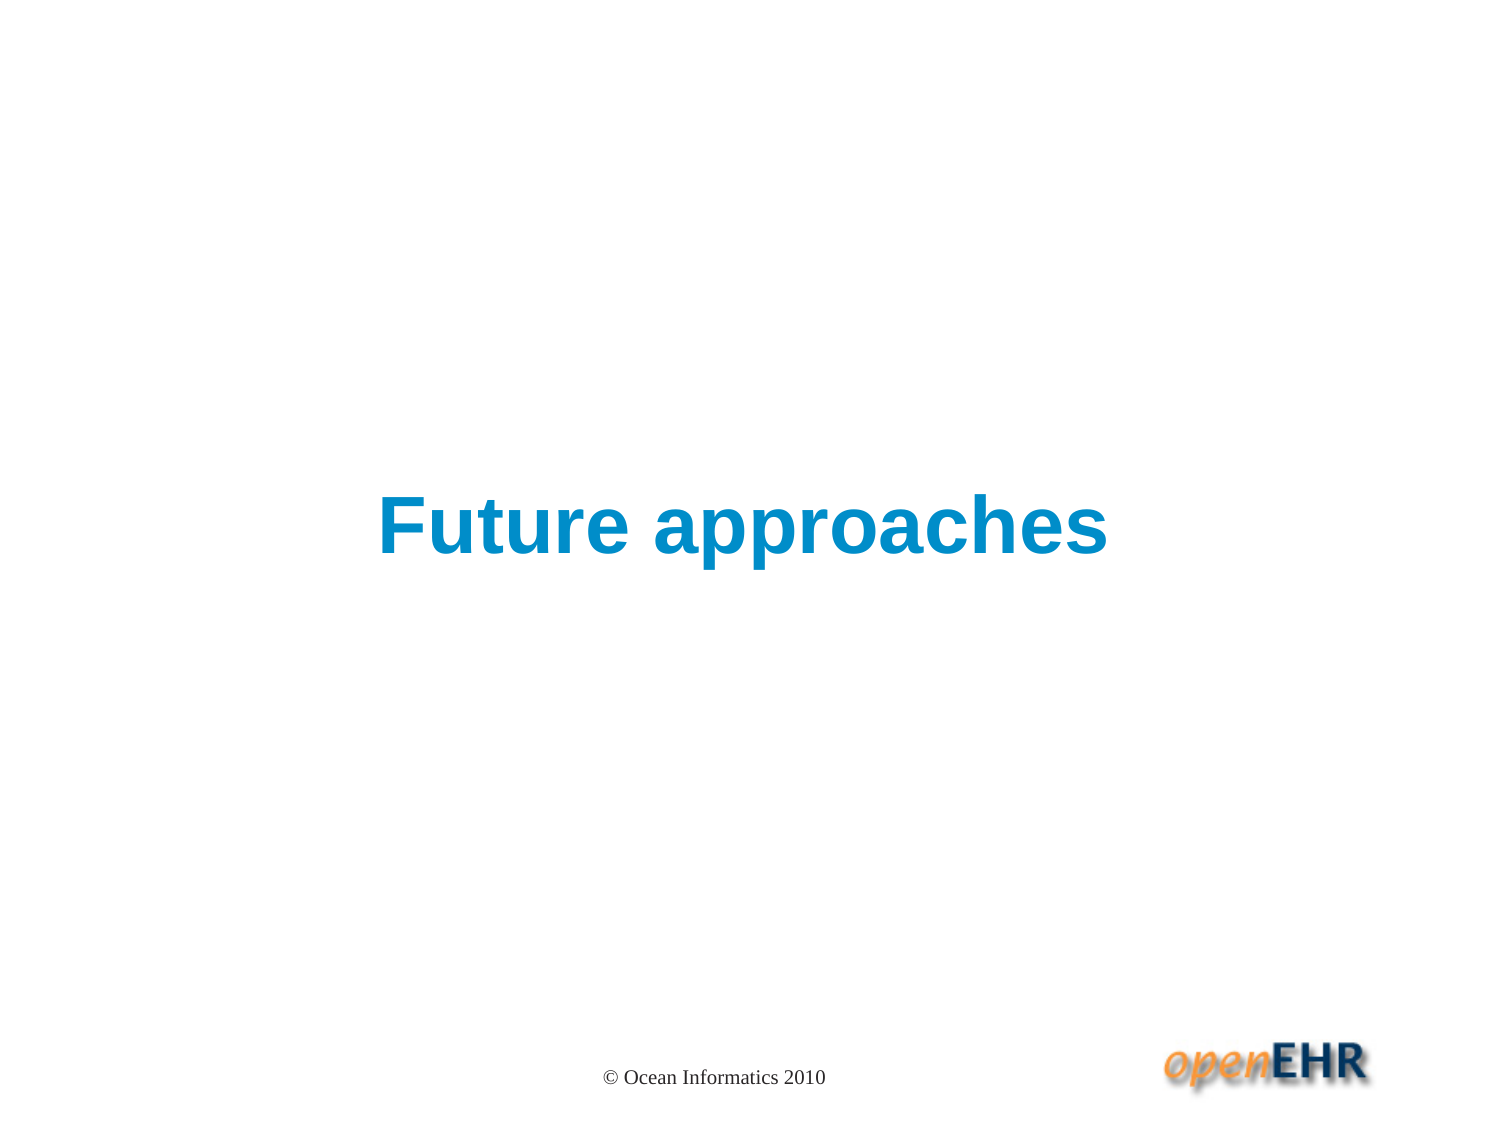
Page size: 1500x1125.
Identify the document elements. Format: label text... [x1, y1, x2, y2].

picture [1151, 1027, 1386, 1106]
title Future approaches [70, 456, 1419, 587]
